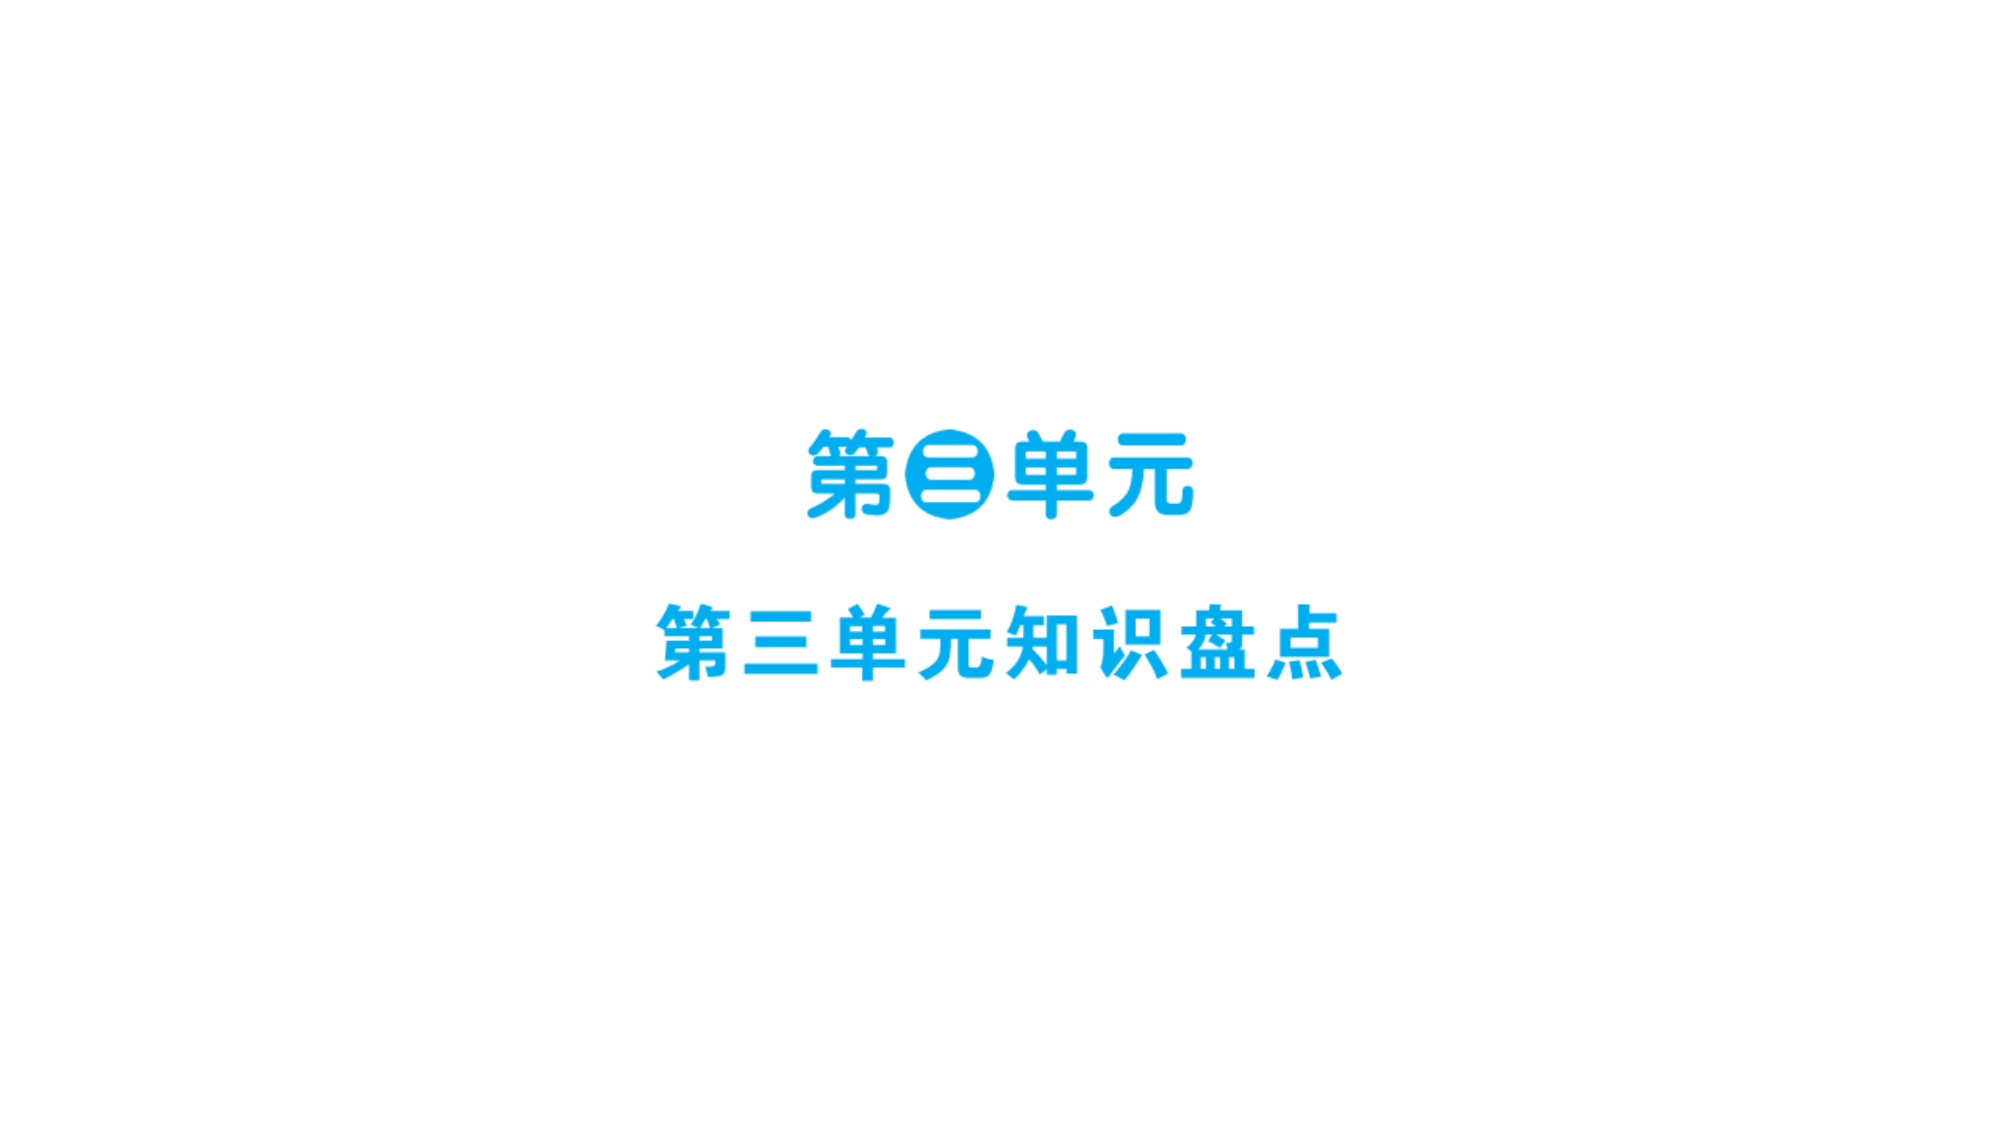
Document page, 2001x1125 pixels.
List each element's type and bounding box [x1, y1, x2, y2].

picture [652, 599, 1348, 685]
picture [803, 425, 1197, 524]
